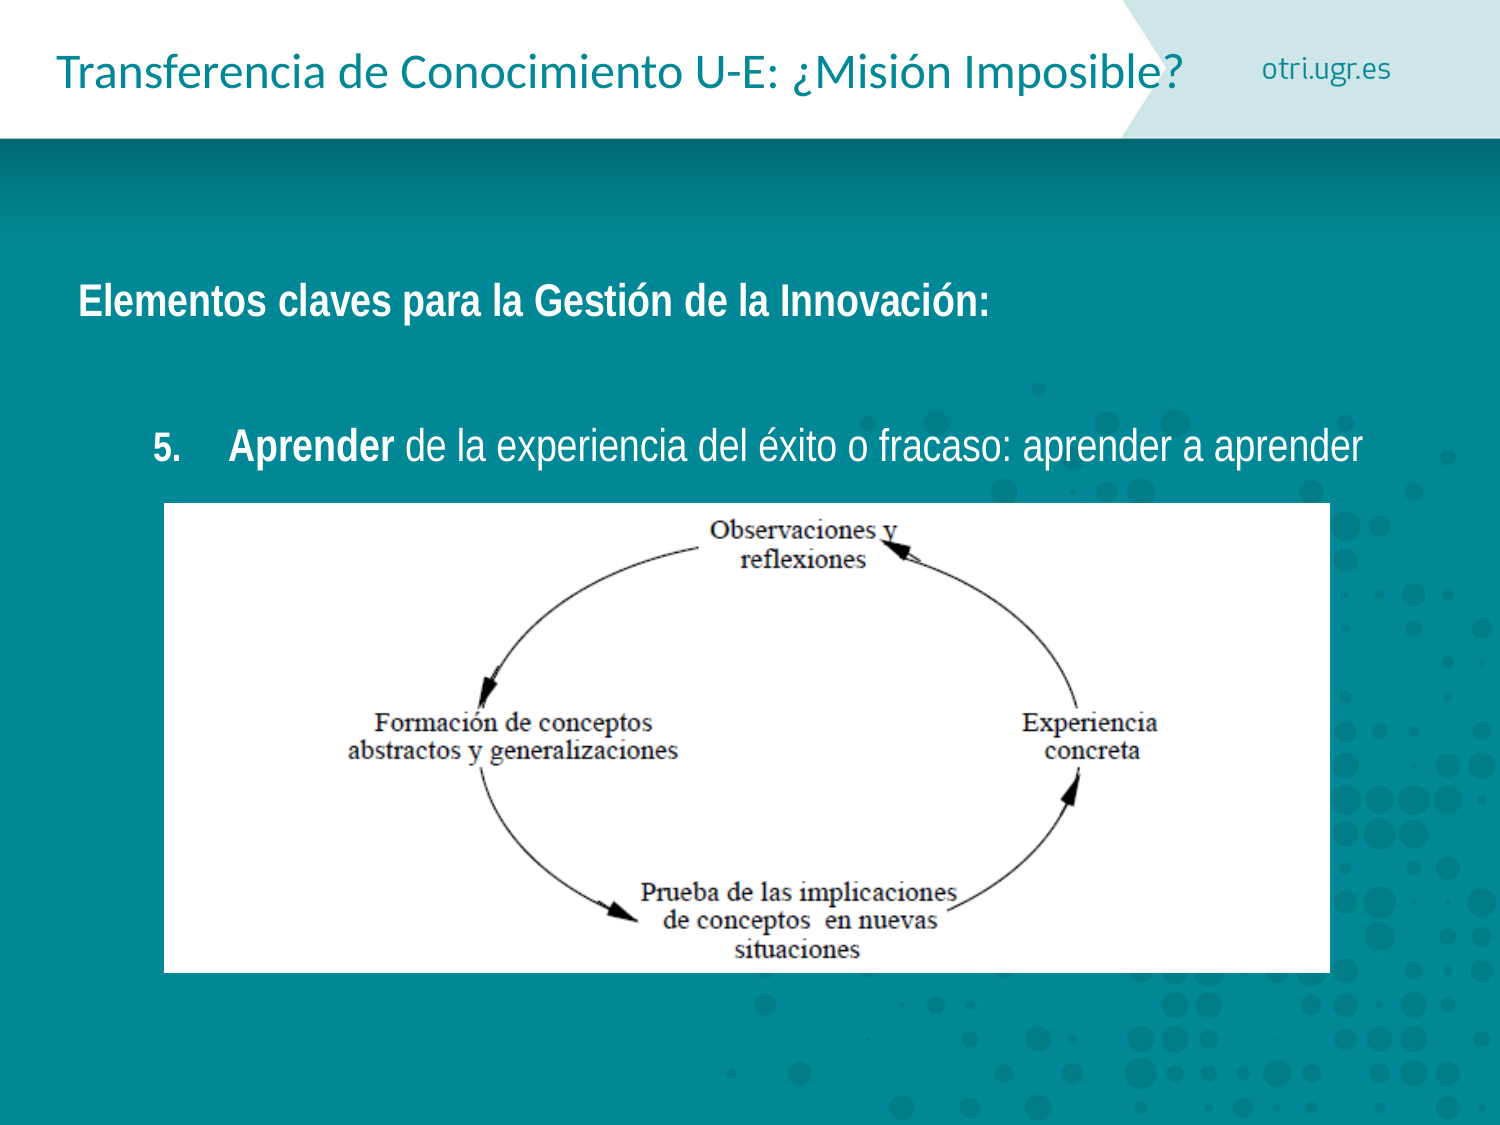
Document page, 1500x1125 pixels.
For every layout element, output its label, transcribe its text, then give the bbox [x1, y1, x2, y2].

text_box Elementos claves para la Gestión de la Innovación: Aprender de la experiencia del éxito o fracaso: aprender a aprender [63, 255, 1407, 481]
title Transferencia de Conocimiento U-E: ¿Misión Imposible? [41, 30, 1247, 114]
picture [0, 0, 1500, 1125]
